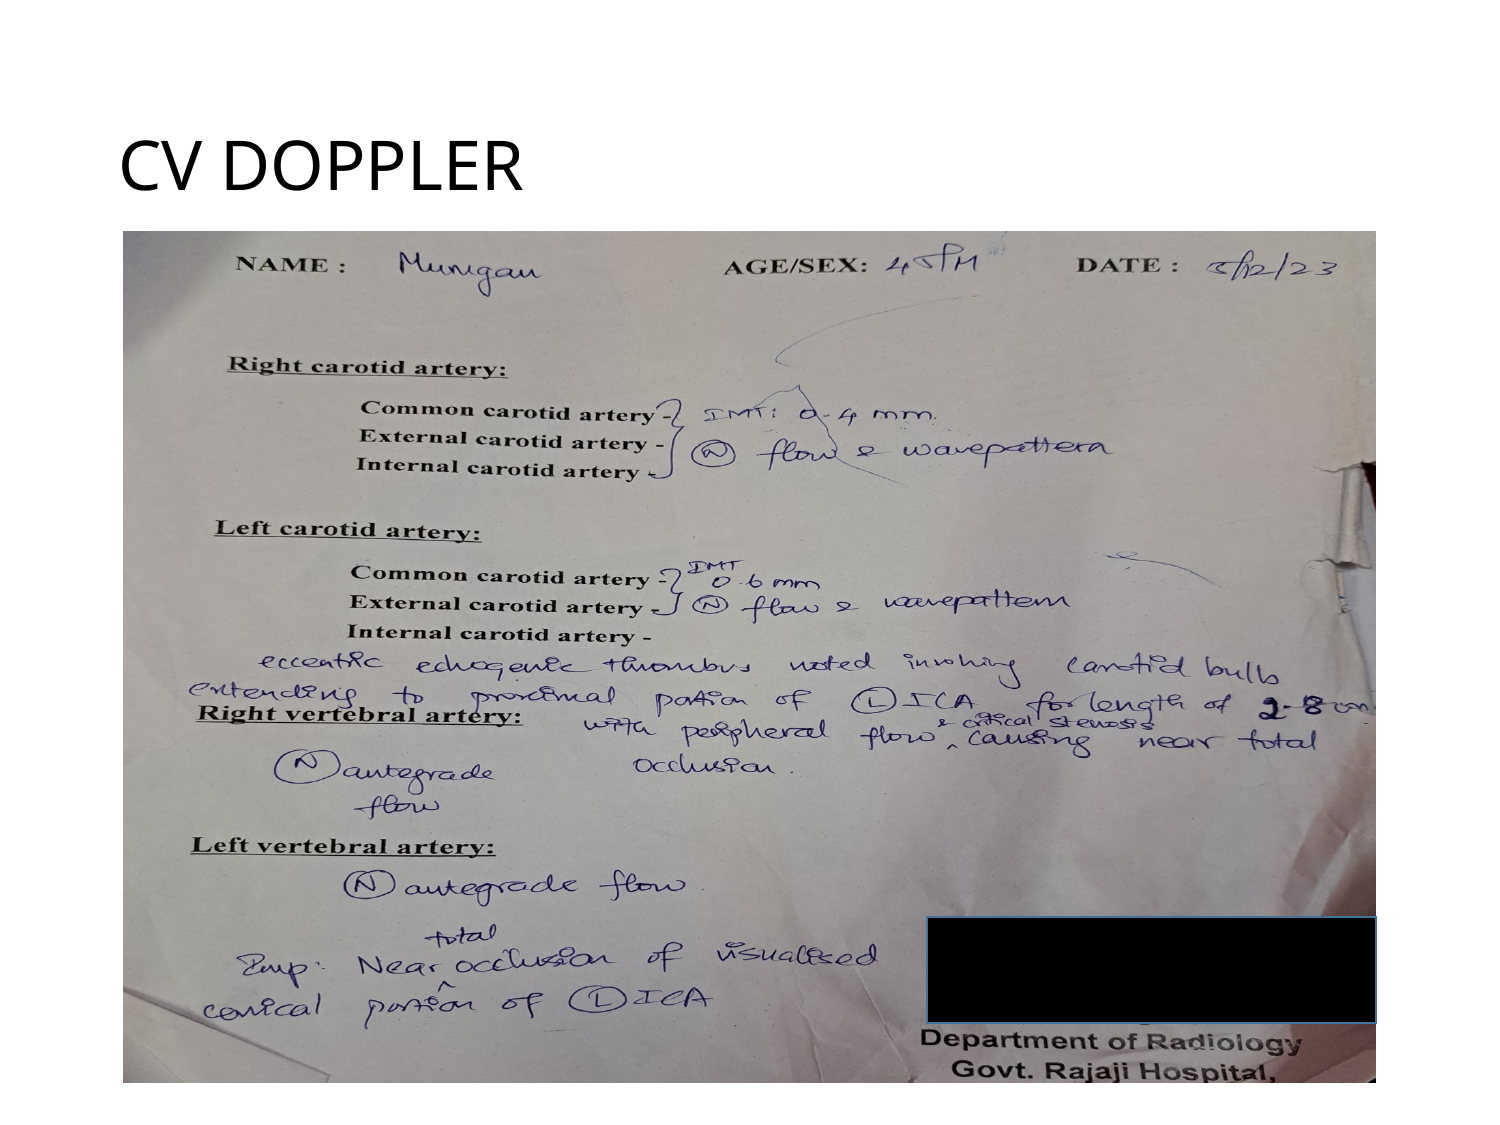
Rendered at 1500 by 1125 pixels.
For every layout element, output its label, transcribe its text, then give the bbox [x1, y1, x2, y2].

title CV DOPPLER [103, 59, 1397, 278]
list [123, 231, 1376, 1083]
